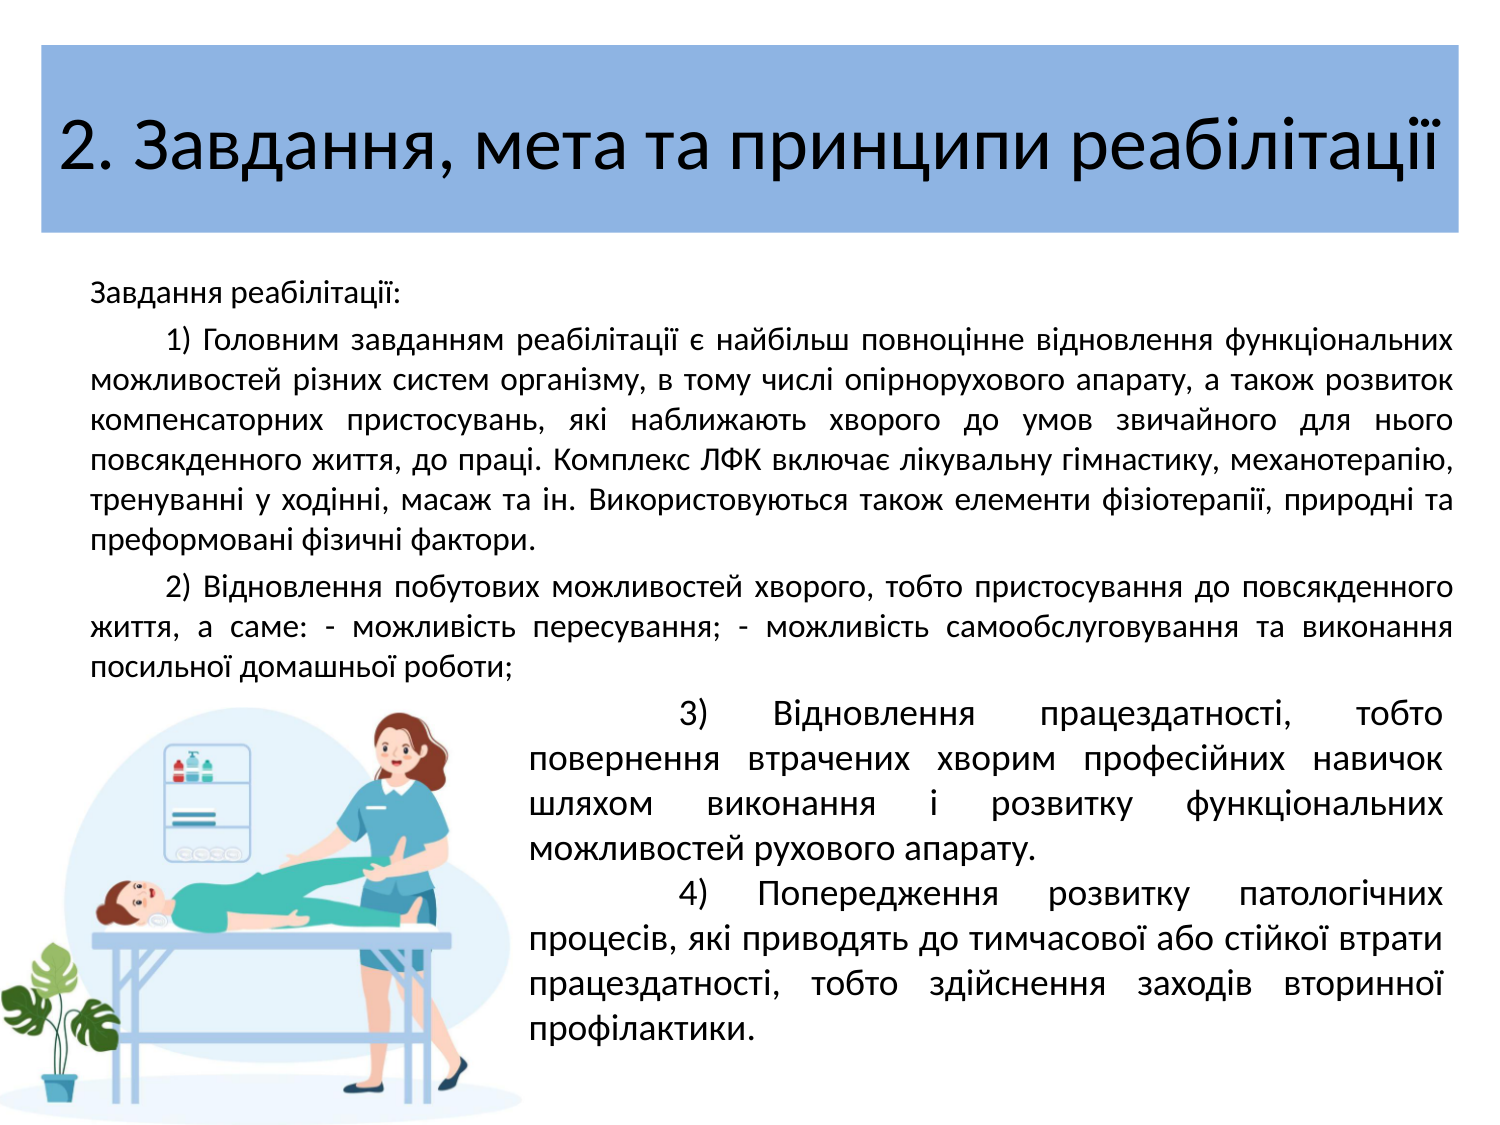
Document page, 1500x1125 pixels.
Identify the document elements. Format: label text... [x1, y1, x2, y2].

picture [0, 707, 532, 1125]
list Завдання реабілітації: 1) Головним завданням реабілітації є найбільш повноцінне відновлення функціональних можливостей різних систем організму, в тому числі опірнорухового апарату, а також розвиток компенсаторних пристосувань, які наближають хворого до умов звичайного для нього повсякденного життя, до праці. Комплекс ЛФК включає лікувальну гімнастику, механотерапію, тренуванні у ходінні, масаж та ін. Використовуються також елементи фізіотерапії, природні та преформовані фізичні фактори. 2) Відновлення побутових можливостей хворого, тобто пристосування до повсякденного життя, а саме: - можливість пересування; - можливість самообслуговування та виконання посильної домашньої роботи; [75, 262, 1471, 708]
title 2. Завдання, мета та принципи реабілітації [41, 45, 1459, 233]
text_box 3) Відновлення працездатності, тобто повернення втрачених хворим професійних навичок шляхом виконання і розвитку функціональних можливостей рухового апарату. 4) Попередження розвитку патологічних процесів, які приводять до тимчасової або стійкої втрати працездатності, тобто здійснення заходів вторинної профілактики. [513, 680, 1459, 1056]
